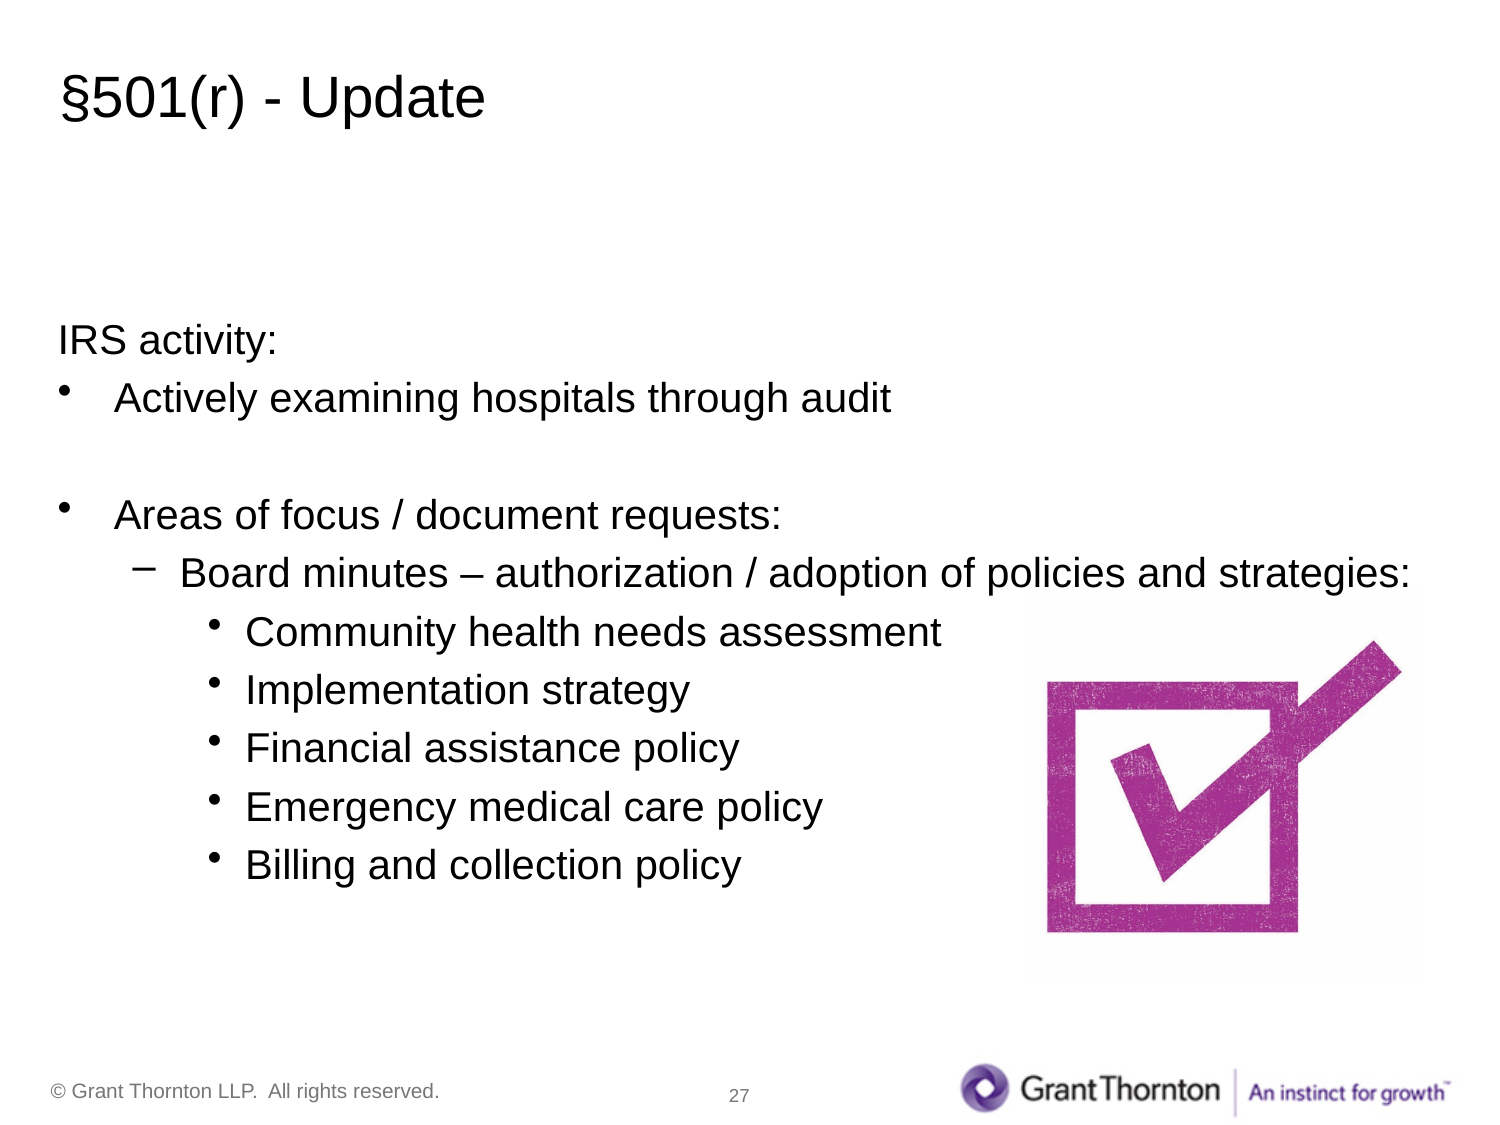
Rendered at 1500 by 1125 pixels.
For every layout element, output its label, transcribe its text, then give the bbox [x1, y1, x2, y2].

list IRS activity: Actively examining hospitals through audit Areas of focus / document requests: Board minutes – authorization / adoption of policies and strategies: Community health needs assessment Implementation strategy Financial assistance policy Emergency medical care policy Billing and collection policy [57, 312, 1440, 1002]
title §501(r) - Update [58, 58, 1442, 296]
picture [0, 1053, 1500, 1125]
picture [1024, 587, 1424, 986]
slide_number 27 [412, 1065, 750, 1125]
